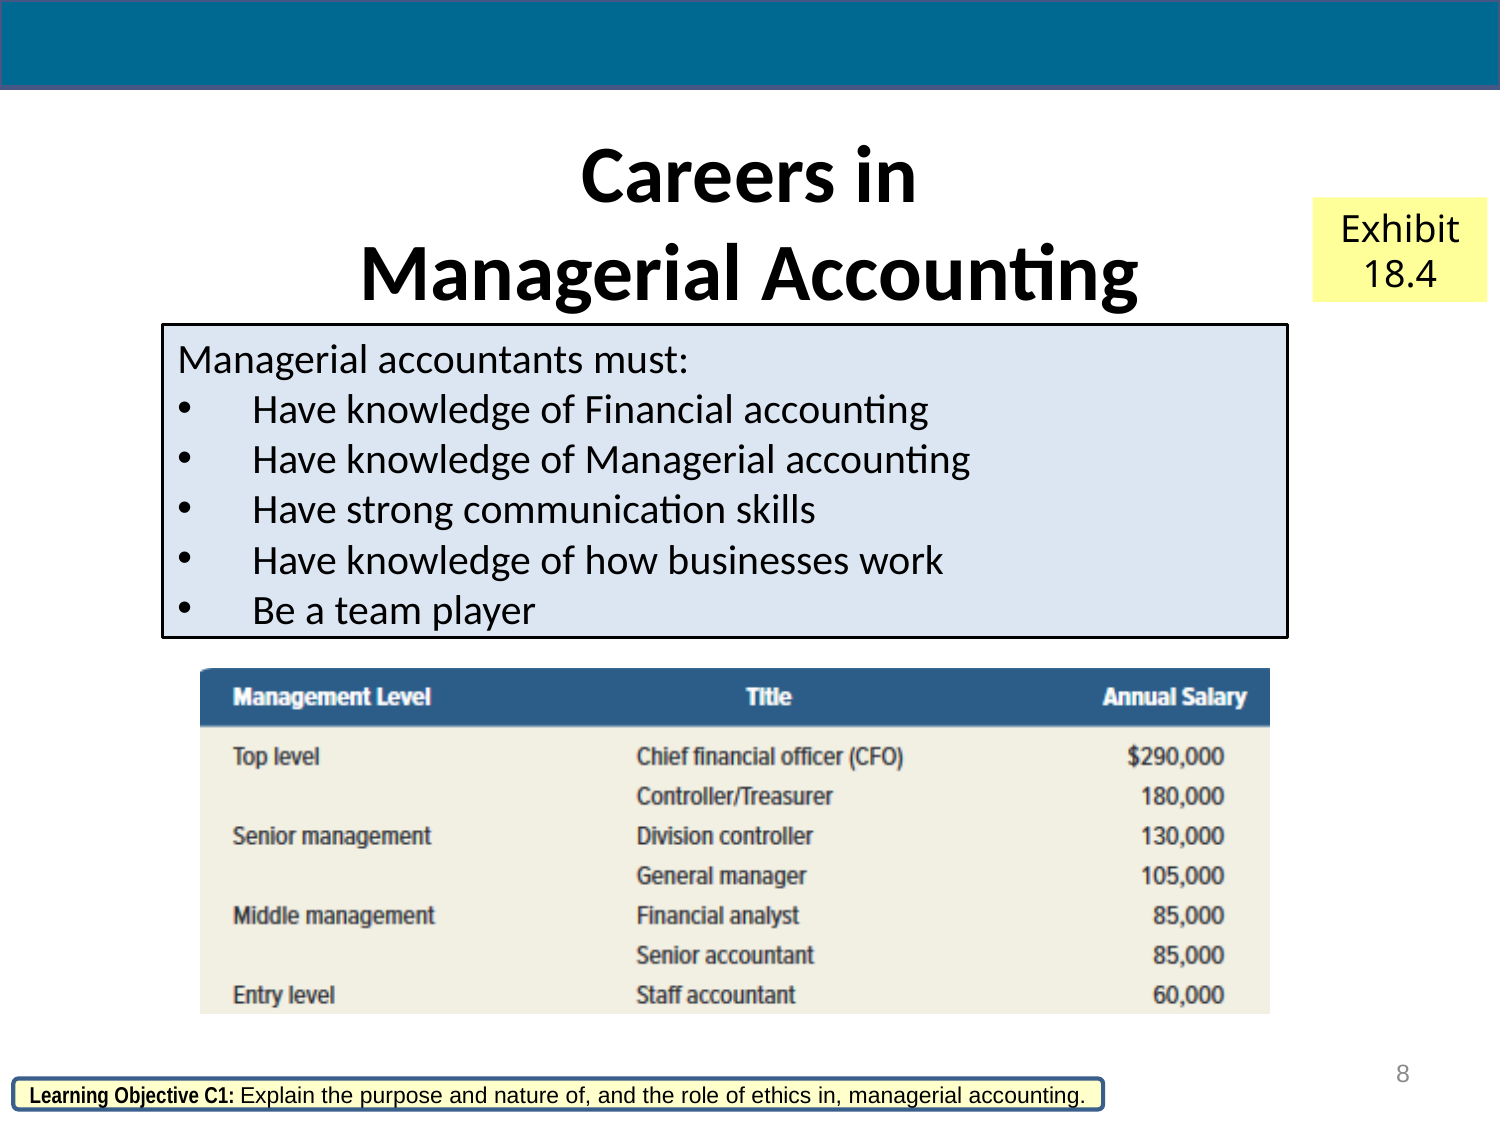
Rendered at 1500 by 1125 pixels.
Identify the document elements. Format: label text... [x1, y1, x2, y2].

picture [199, 668, 1270, 1014]
text_box Exhibit 18.4 [1312, 197, 1488, 303]
slide_number 8 [1074, 1042, 1425, 1103]
text_box Learning Objective C1: Explain the purpose and nature of, and the role of ethics in, managerial accounting. [13, 1078, 1104, 1110]
title Careers in Managerial Accounting [75, 112, 1425, 325]
text_box Managerial accountants must: Have knowledge of Financial accounting Have knowledge of Managerial accounting Have strong communication skills Have knowledge of how businesses work Be a team player [160, 323, 1289, 639]
text_box [0, 0, 1500, 88]
